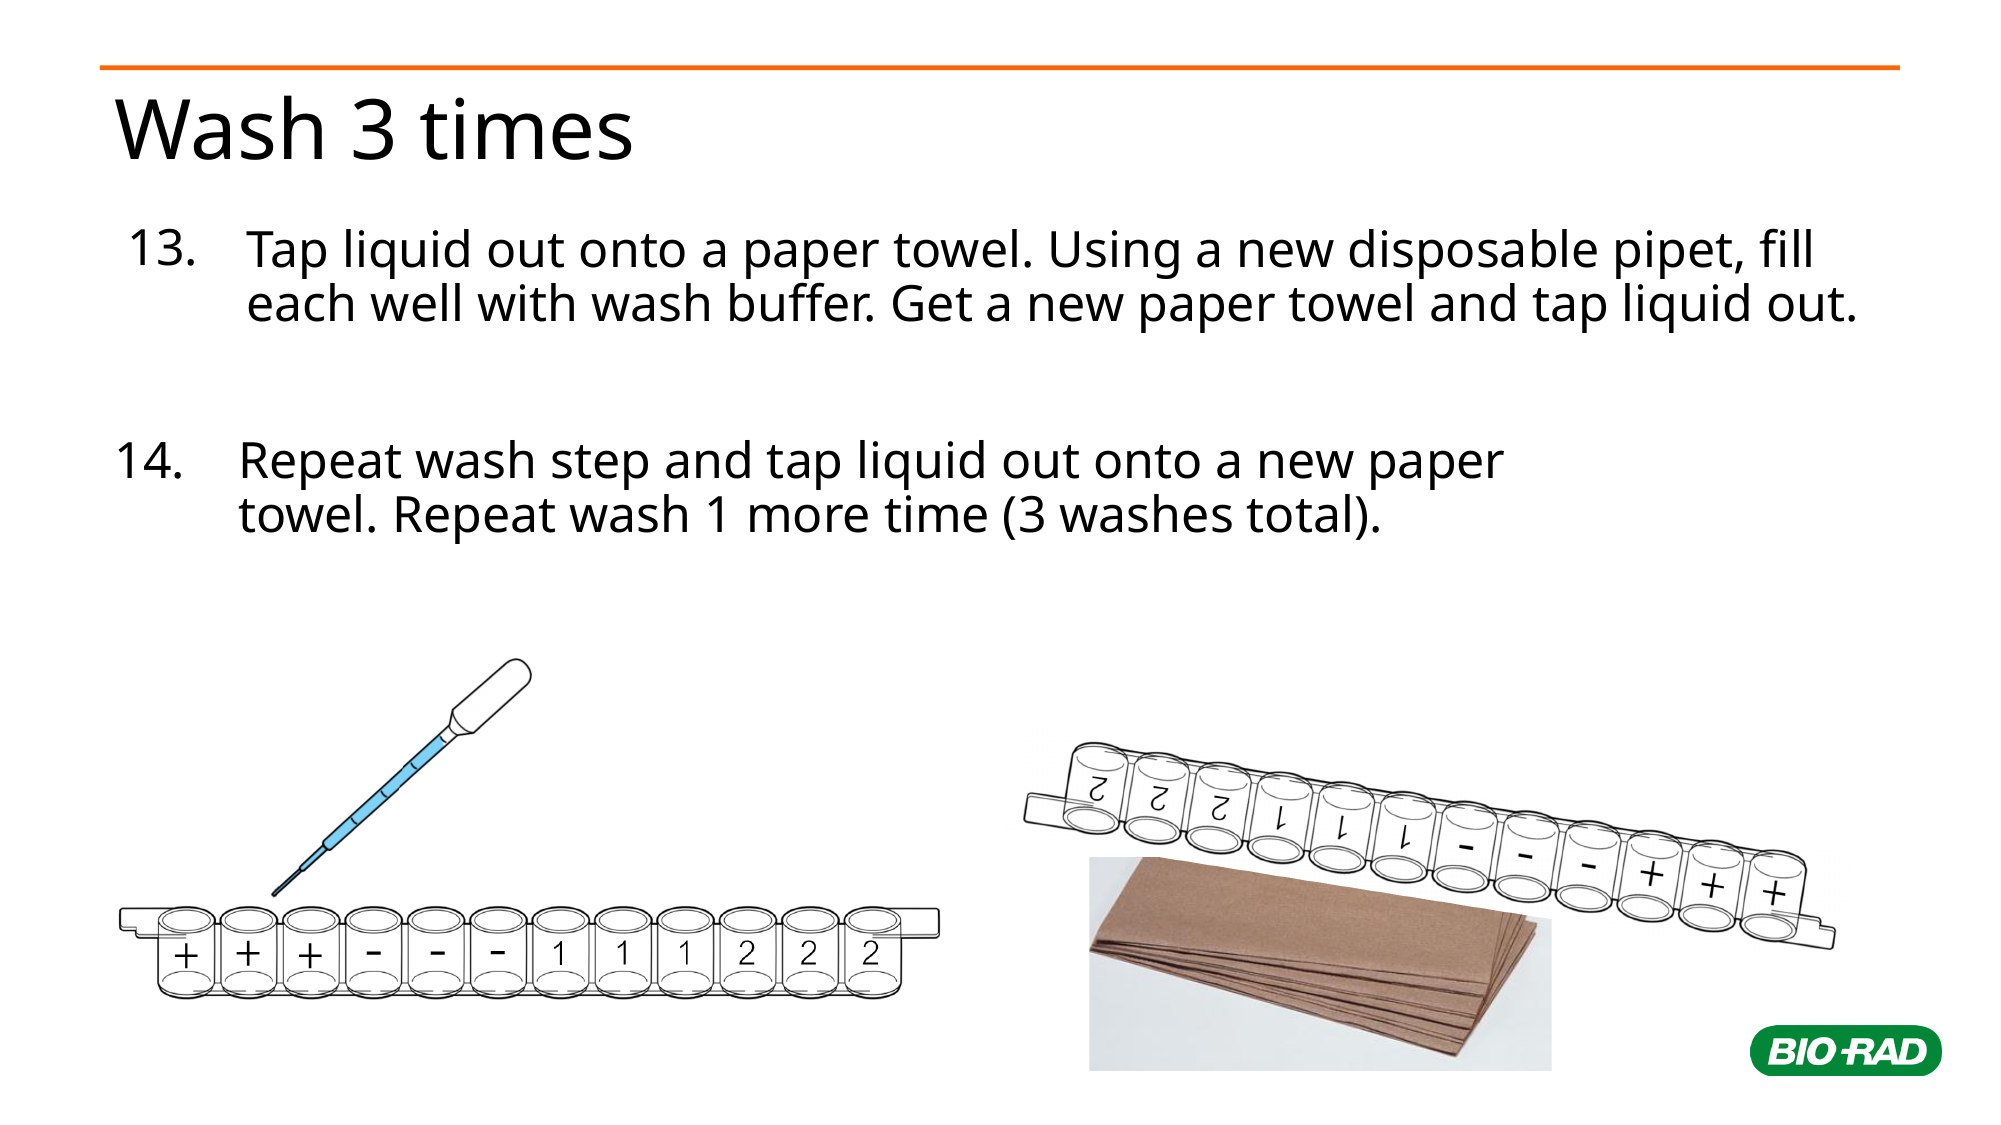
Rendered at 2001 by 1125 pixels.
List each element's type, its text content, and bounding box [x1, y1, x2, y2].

list 13. [99, 215, 213, 294]
picture [1750, 1025, 1942, 1076]
title Wash 3 times [99, 67, 1900, 198]
picture [1003, 722, 1854, 1071]
picture [112, 626, 958, 1007]
text_box 14. [84, 428, 214, 553]
list Tap liquid out onto a paper towel. Using a new disposable pipet, fill each well with wash buffer. Get a new paper towel and tap liquid out. [231, 217, 1919, 404]
text_box Repeat wash step and tap liquid out onto a new paper towel. Repeat wash 1 more time (3 washes total). [223, 428, 1672, 615]
